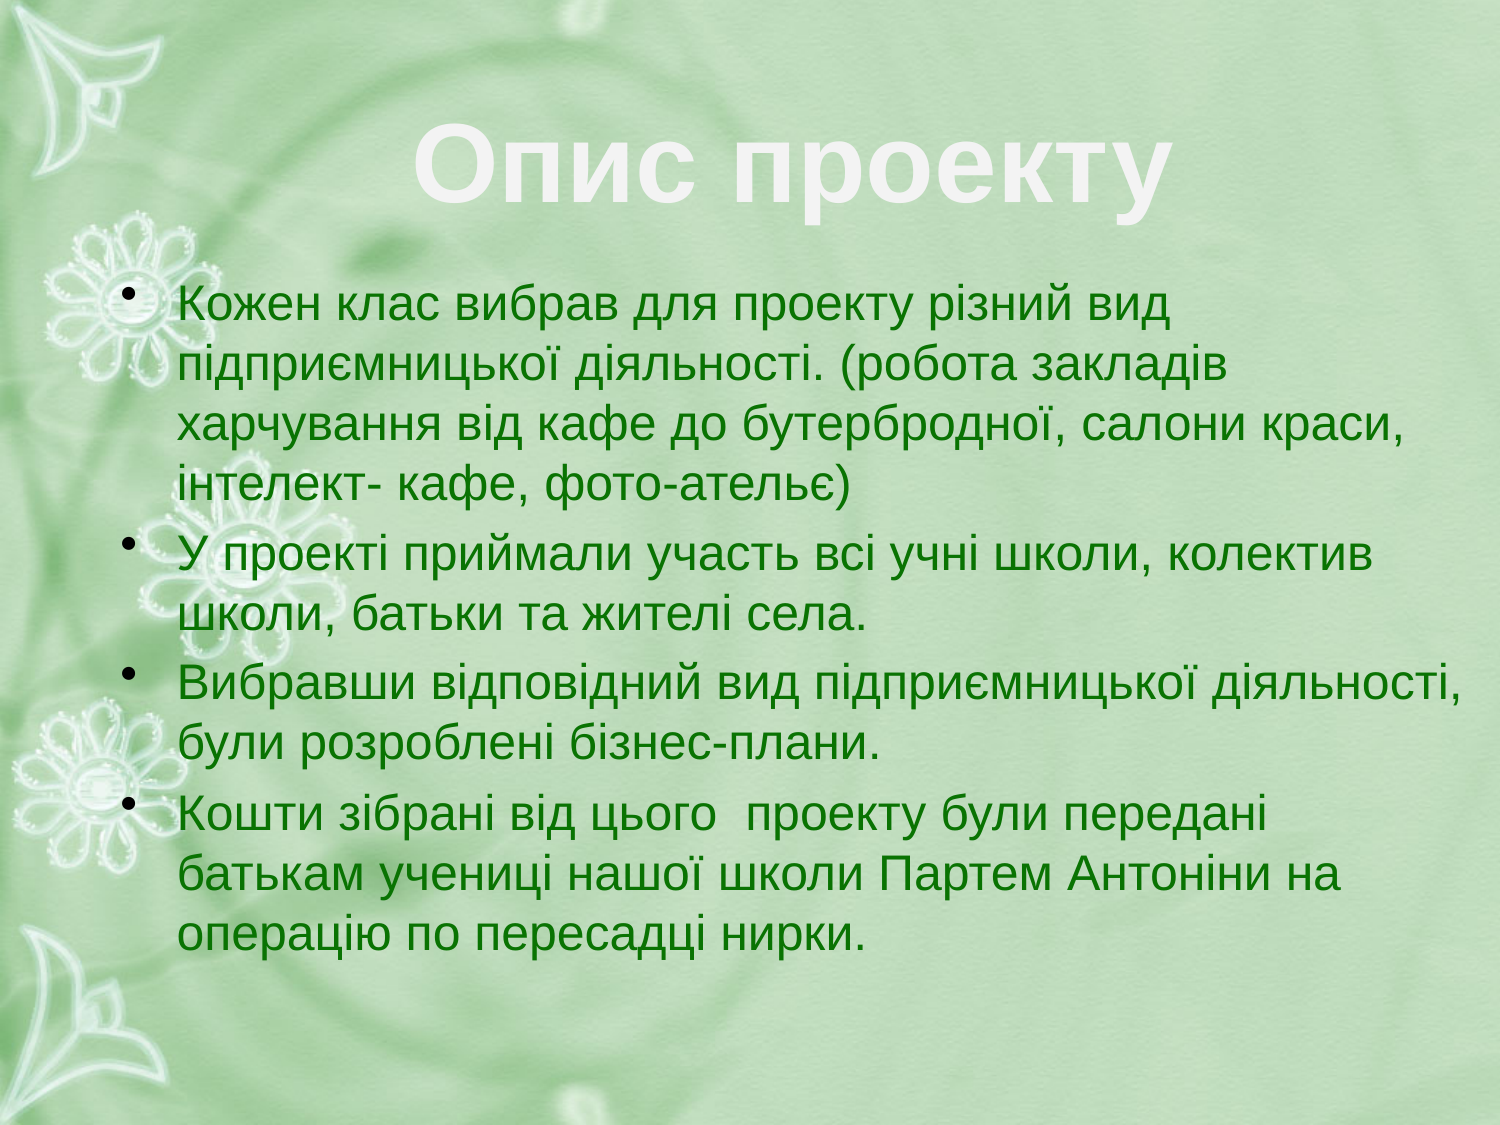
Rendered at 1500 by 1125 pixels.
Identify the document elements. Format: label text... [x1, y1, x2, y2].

title Опис проекту [105, 44, 1480, 233]
picture [0, 0, 1500, 1125]
list Кожен клас вибрав для проекту різний вид підприємницької діяльності. (робота закладів харчування від кафе до бутербродної, салони краси, інтелект- кафе, фото-ательє) У проекті приймали участь всі учні школи, колектив школи, батьки та жителі села. Вибравши відповідний вид підприємницької діяльності, були розроблені бізнес-плани. Кошти зібрані від цього проекту були передані батькам учениці нашої школи Партем Антоніни на операцію по пересадці нирки. [105, 262, 1480, 1006]
